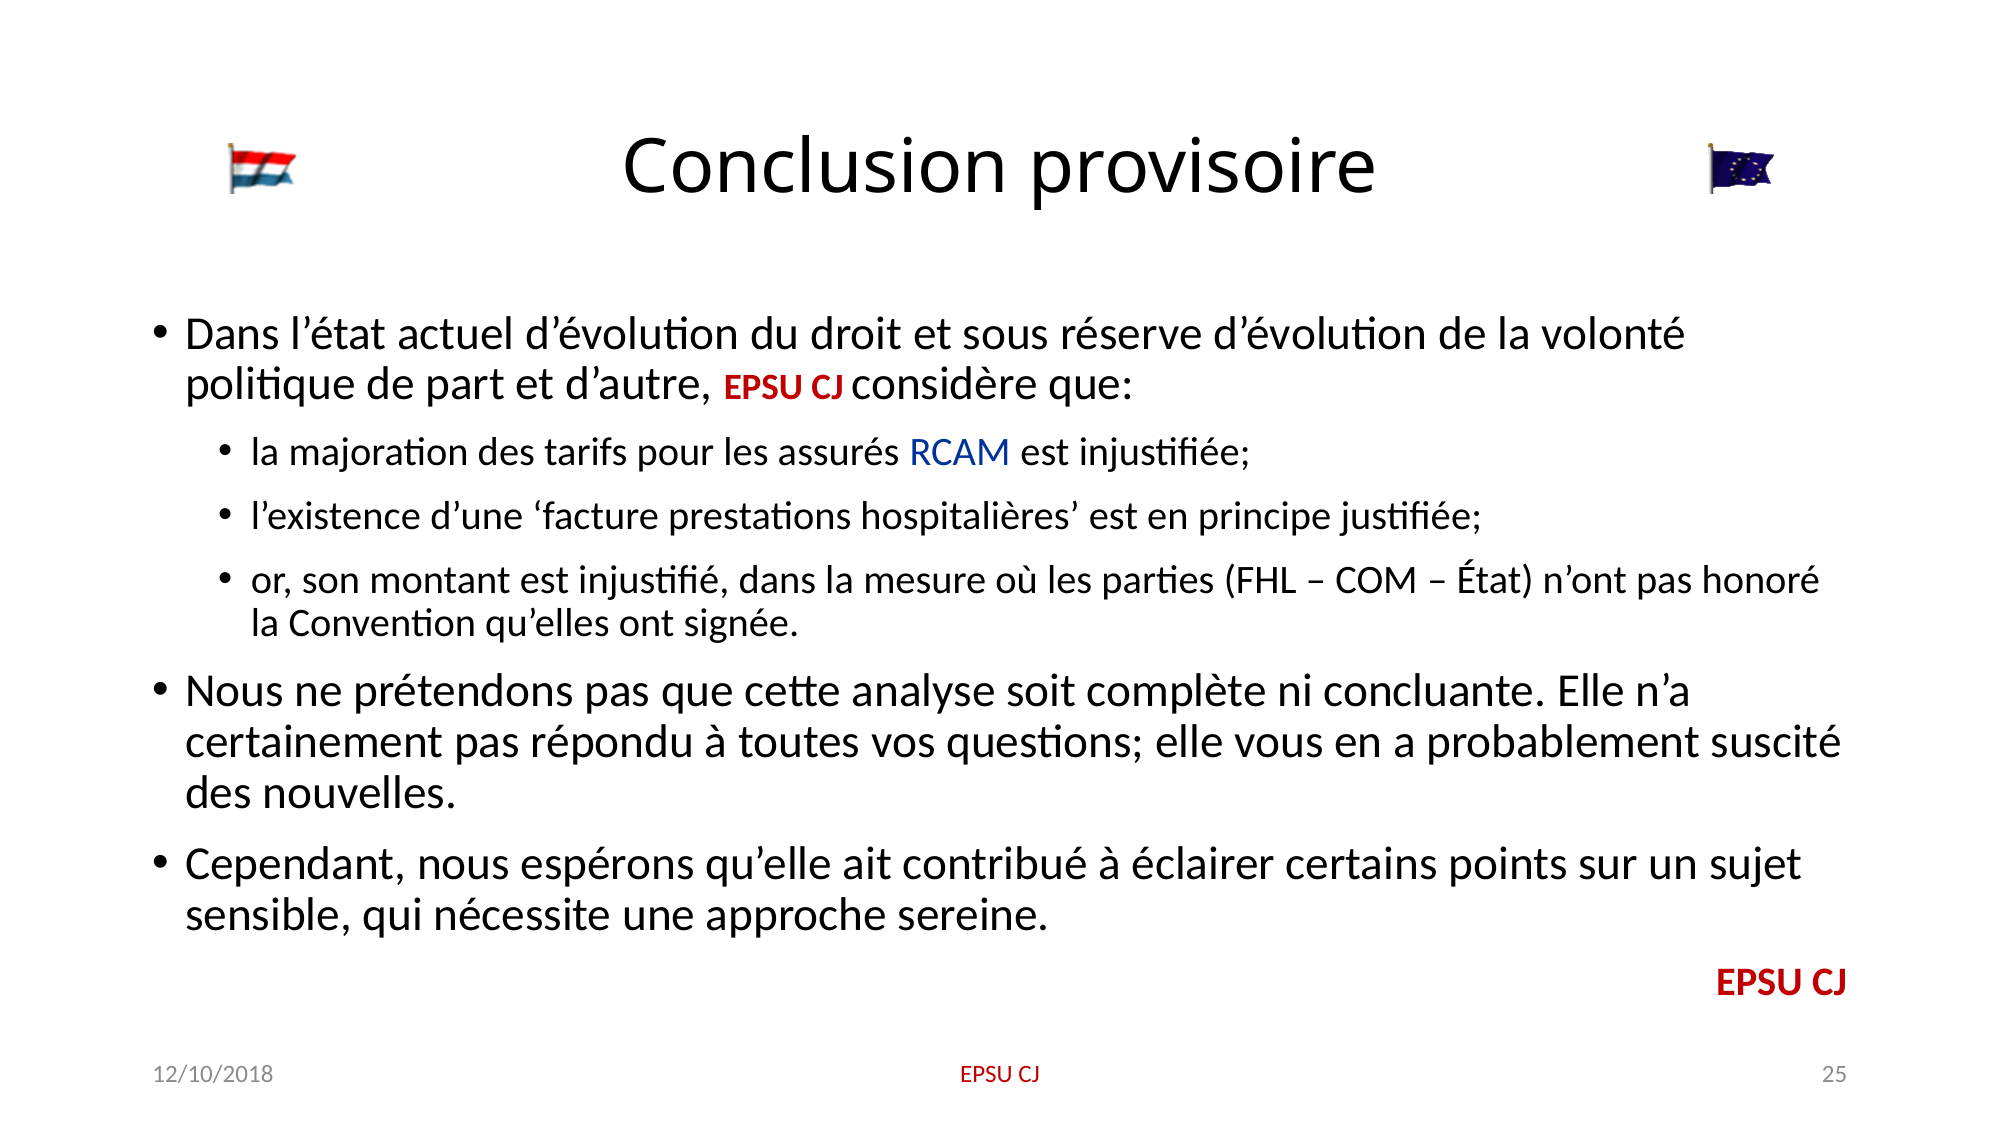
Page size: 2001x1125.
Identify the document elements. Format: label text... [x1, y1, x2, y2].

picture [226, 142, 298, 195]
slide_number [137, 1042, 588, 1103]
picture [1706, 142, 1776, 195]
title Conclusion provisoire [137, 59, 1863, 278]
footer EPSU CJ [662, 1042, 1338, 1103]
list Dans l’état actuel d’évolution du droit et sous réserve d’évolution de la volonté politique de part et d’autre, EPSU CJ considère que: la majoration des tarifs pour les assurés RCAM est injustifiée; l’existence d’une ‘facture prestations hospitalières’ est en principe justifiée; or, son montant est injustifié, dans la mesure où les parties (FHL – COM – État) n’ont pas honoré la Convention qu’elles ont signée. Nous ne prétendons pas que cette analyse soit complète ni concluante. Elle n’a certainement pas répondu à toutes vos questions; elle vous en a probablement suscité des nouvelles. Cependant, nous espérons qu’elle ait contribué à éclairer certains points sur un sujet sensible, qui nécessite une approche sereine. EPSU CJ [137, 299, 1863, 1014]
slide_number 25 [1412, 1042, 1863, 1103]
